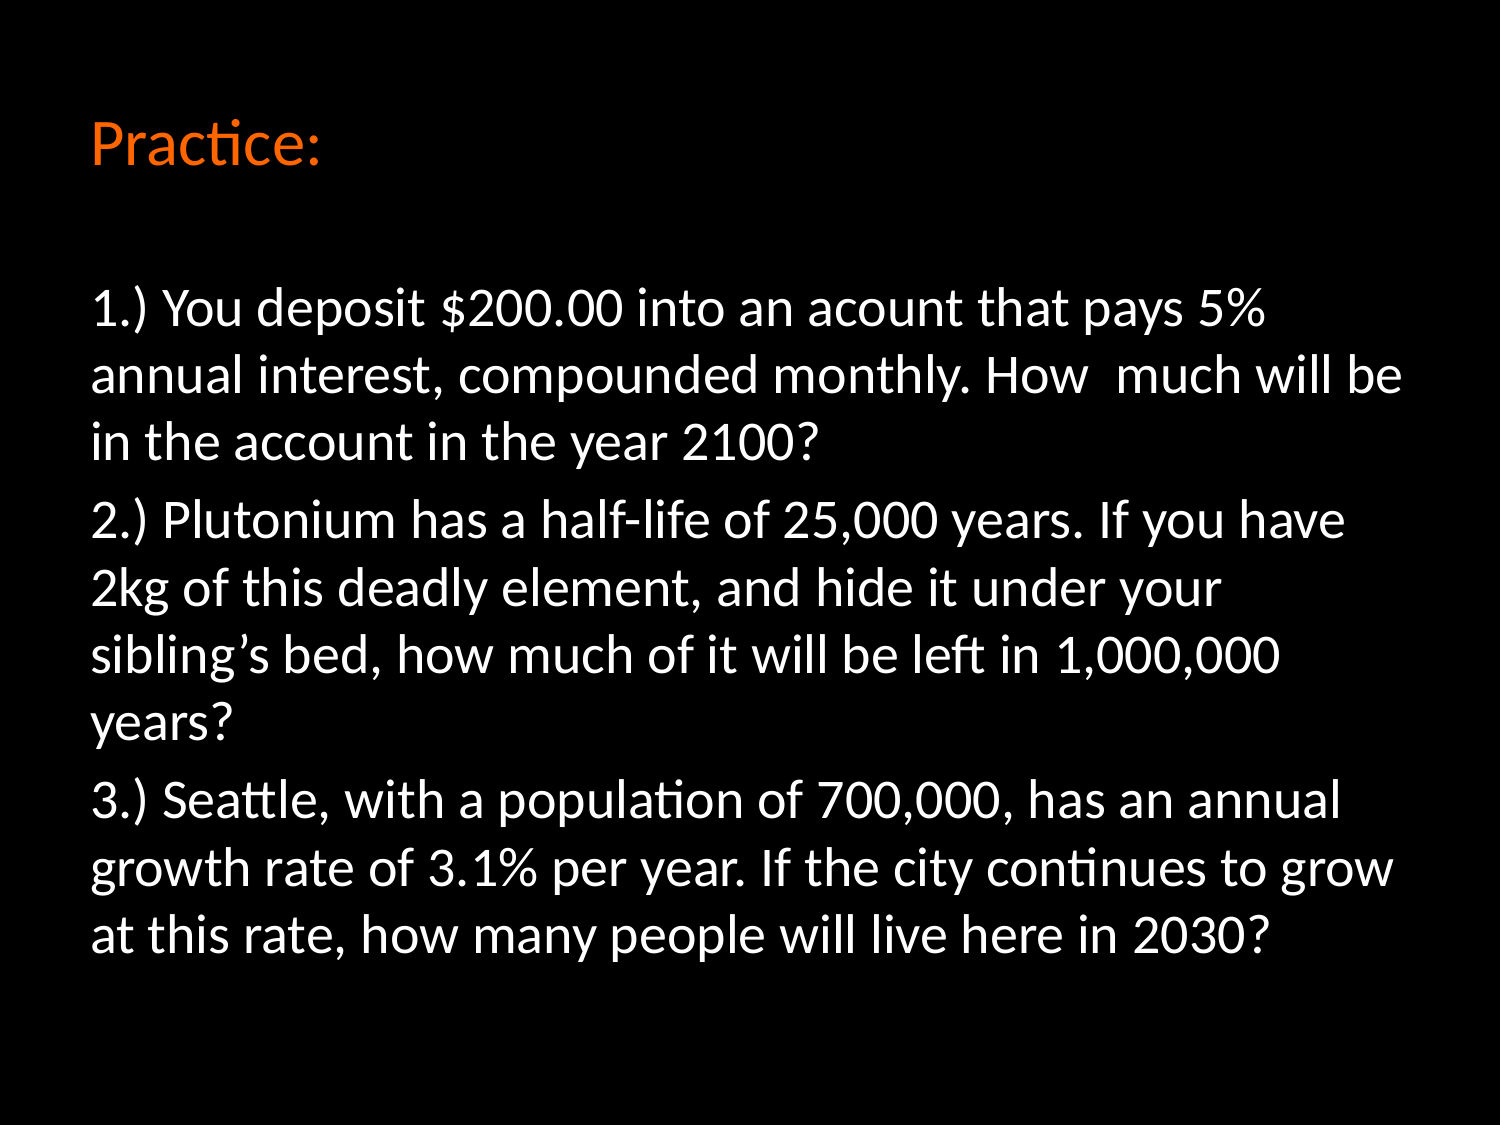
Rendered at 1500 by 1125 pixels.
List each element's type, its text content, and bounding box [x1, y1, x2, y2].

list 1.) You deposit $200.00 into an acount that pays 5% annual interest, compounded monthly. How much will be in the account in the year 2100? 2.) Plutonium has a half-life of 25,000 years. If you have 2kg of this deadly element, and hide it under your sibling’s bed, how much of it will be left in 1,000,000 years? 3.) Seattle, with a population of 700,000, has an annual growth rate of 3.1% per year. If the city continues to grow at this rate, how many people will live here in 2030? [75, 262, 1425, 1005]
title Practice: [75, 45, 1425, 233]
